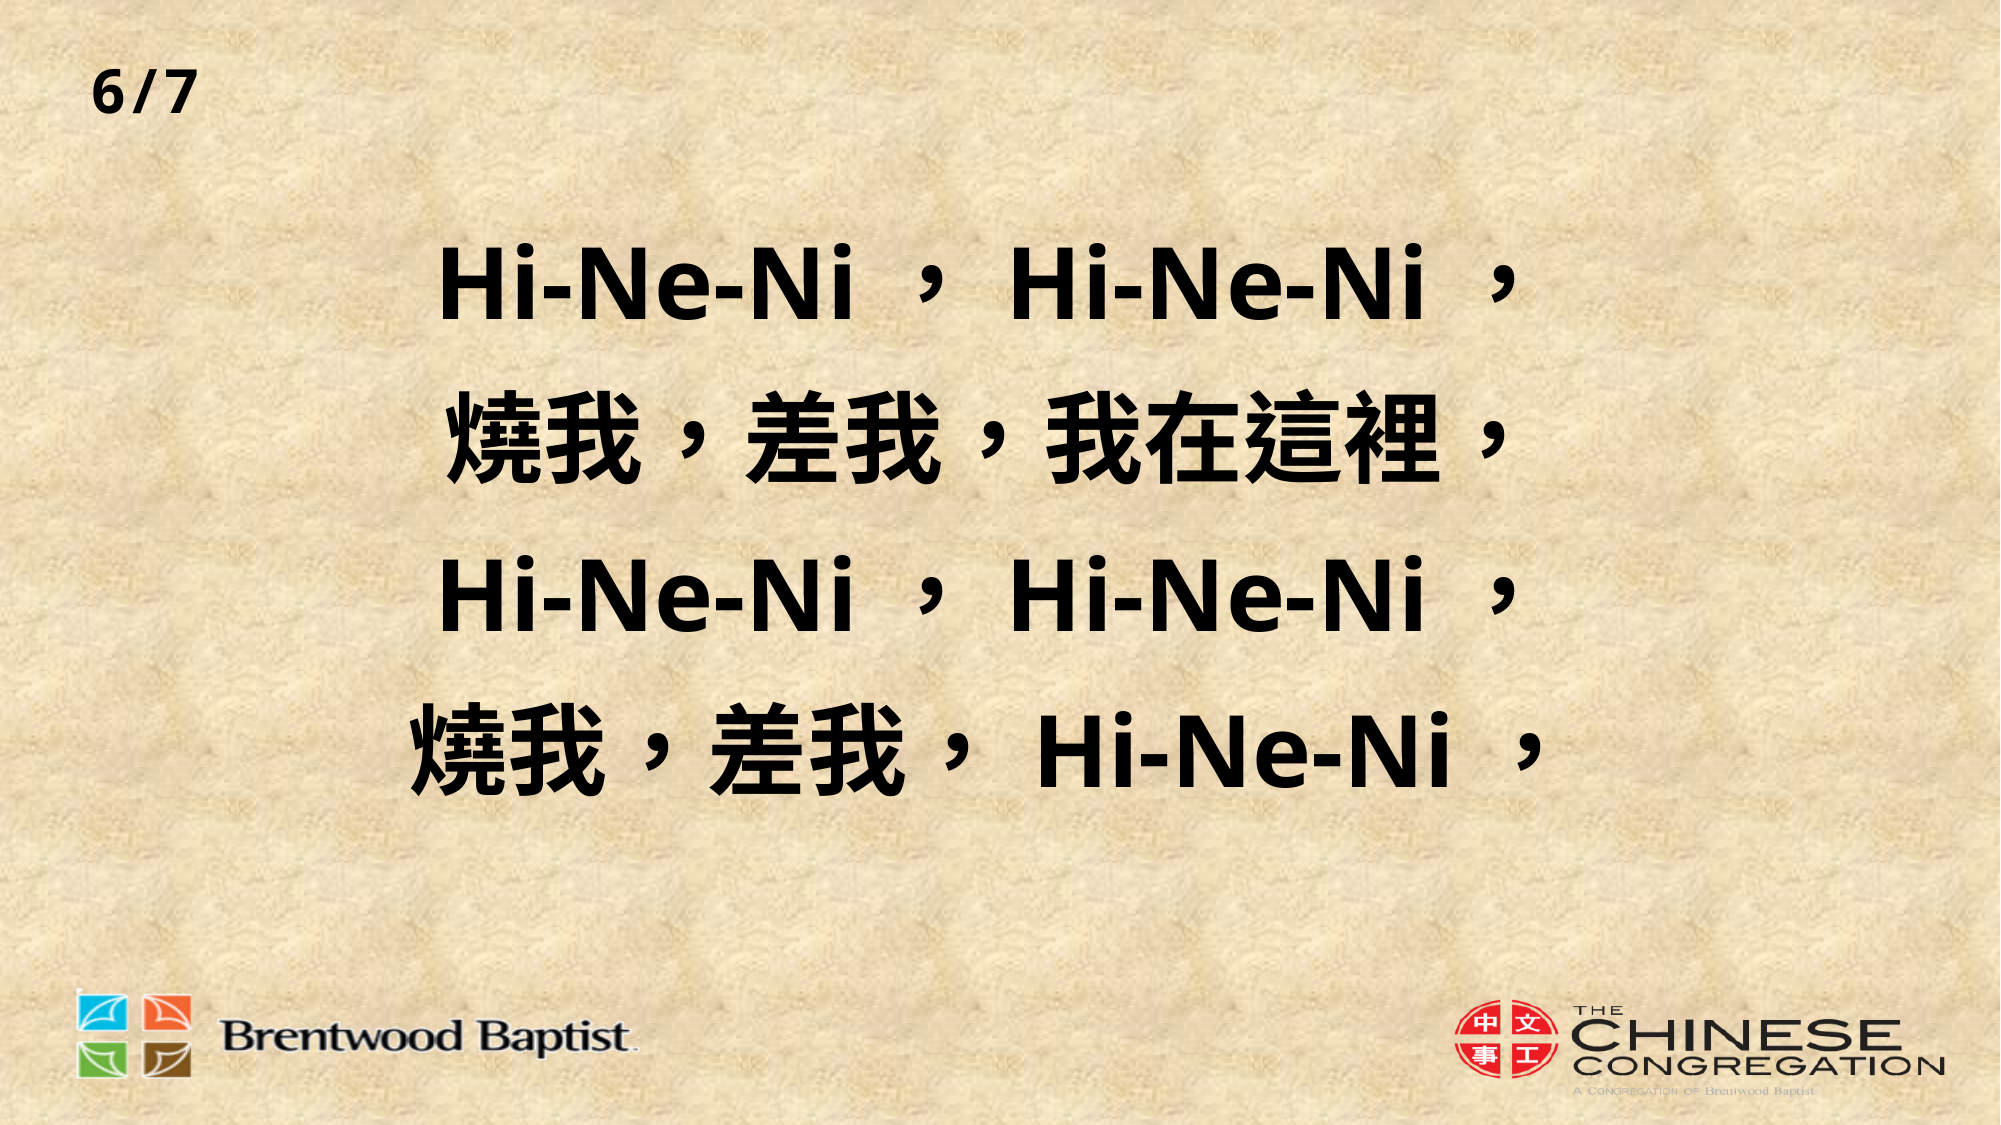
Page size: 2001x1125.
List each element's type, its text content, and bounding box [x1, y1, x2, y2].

text_box 6/7 [75, 45, 215, 134]
title Hi-Ne-Ni，Hi-Ne-Ni， 燒我，差我，我在這裡， Hi-Ne-Ni，Hi-Ne-Ni， 燒我，差我，Hi-Ne-Ni， [149, 112, 1838, 879]
picture [0, 0, 2001, 1125]
